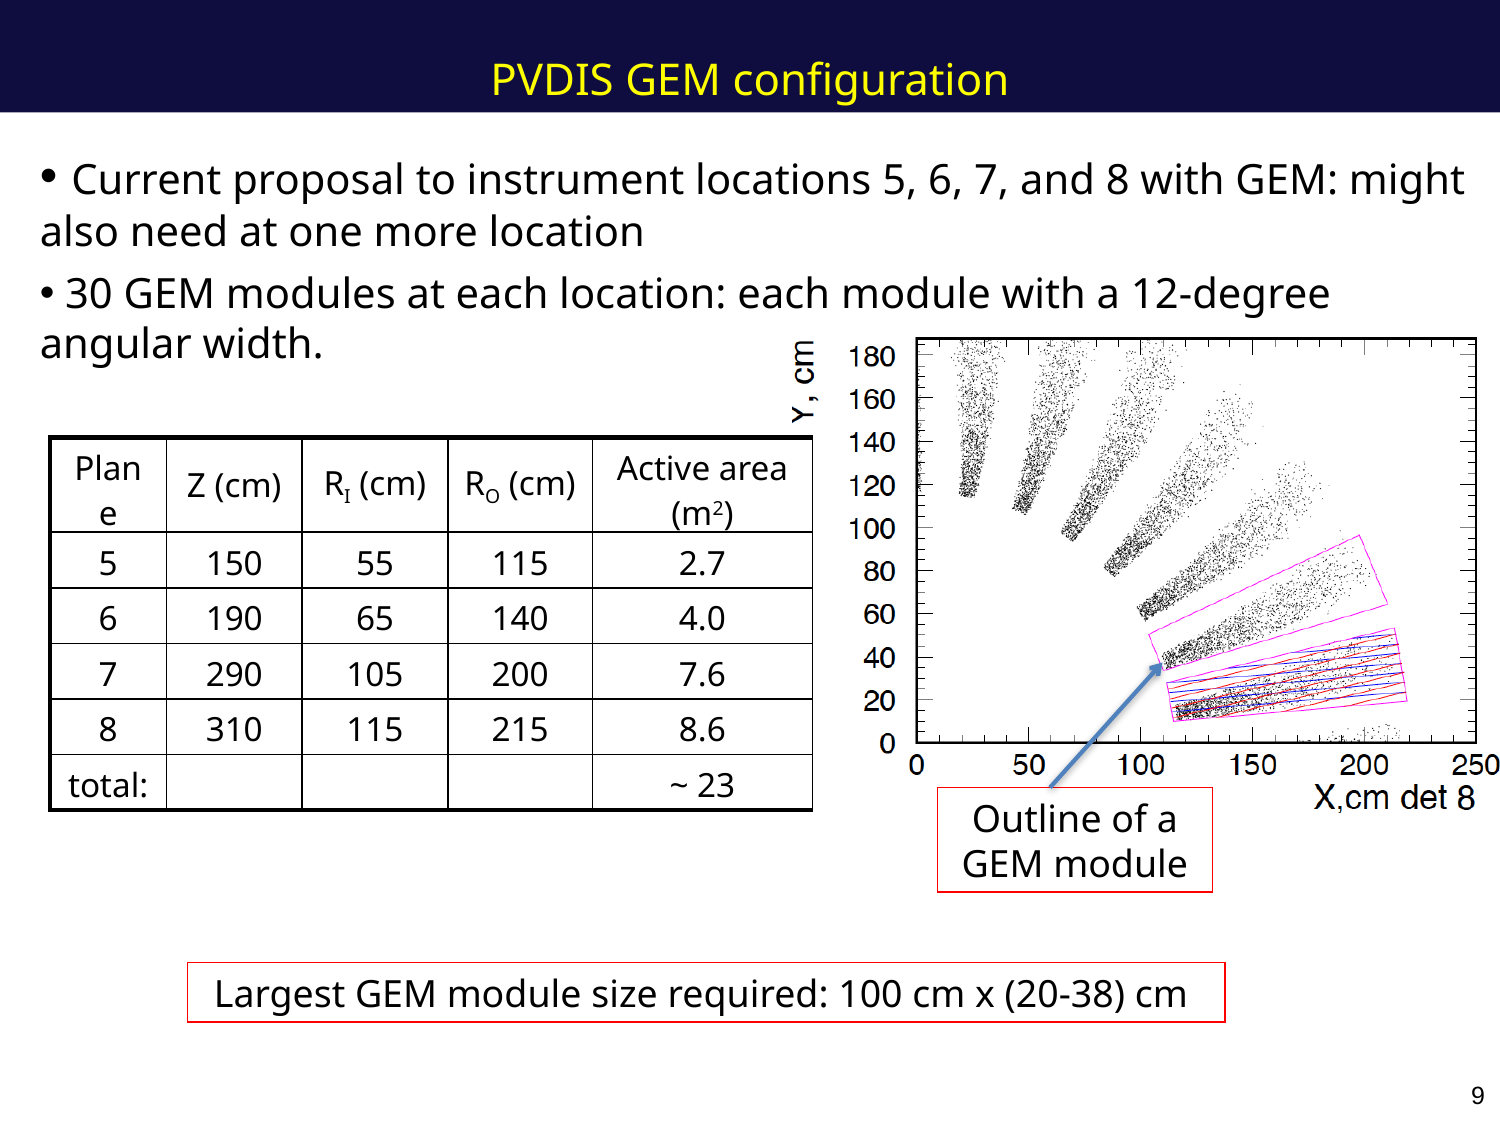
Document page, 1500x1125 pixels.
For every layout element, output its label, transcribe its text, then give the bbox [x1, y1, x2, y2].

table_cell 65 [303, 589, 447, 643]
table_cell 55 [303, 533, 447, 587]
table_cell 8.6 [593, 700, 786, 754]
table_cell 310 [167, 700, 301, 754]
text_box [1043, 668, 1169, 782]
table_header Active area (m2) [593, 440, 786, 531]
table_header RO (cm) [449, 440, 592, 531]
table_cell 7 [52, 644, 166, 698]
table_cell 4.0 [593, 589, 786, 643]
table_header Plane [52, 440, 166, 531]
text_box PVDIS GEM configuration [0, 0, 1500, 113]
slide_number 9 [1149, 1065, 1500, 1125]
table_cell 200 [449, 644, 592, 698]
text_box Current proposal to instrument locations 5, 6, 7, and 8 with GEM: might also need at one more location 30 GEM modules at each location: each module with a 12-degree angular width. [24, 137, 1500, 438]
table_cell [303, 755, 447, 808]
table_cell 150 [167, 533, 301, 587]
table_cell 5 [52, 533, 166, 587]
table_cell total: [52, 755, 166, 808]
table_cell [449, 755, 592, 808]
table_cell 290 [167, 644, 301, 698]
table_header RI (cm) [303, 440, 447, 531]
table_cell 7.6 [593, 644, 786, 698]
text_box Largest GEM module size required: 100 cm x (20-38) cm [187, 962, 1225, 1023]
table_header Z (cm) [167, 440, 301, 531]
table_cell 190 [167, 589, 301, 643]
table_cell 215 [449, 700, 592, 754]
table_cell 115 [449, 533, 592, 587]
table_cell 2.7 [593, 533, 786, 587]
table_cell ~ 23 [593, 755, 786, 808]
table_cell 6 [52, 589, 166, 643]
table_cell 105 [303, 644, 447, 698]
picture [791, 337, 1500, 813]
table_cell 140 [449, 589, 592, 643]
table_cell 8 [52, 700, 166, 754]
table_cell 115 [303, 700, 447, 754]
text_box Outline of a GEM module [937, 821, 1213, 893]
table_cell [167, 755, 301, 808]
